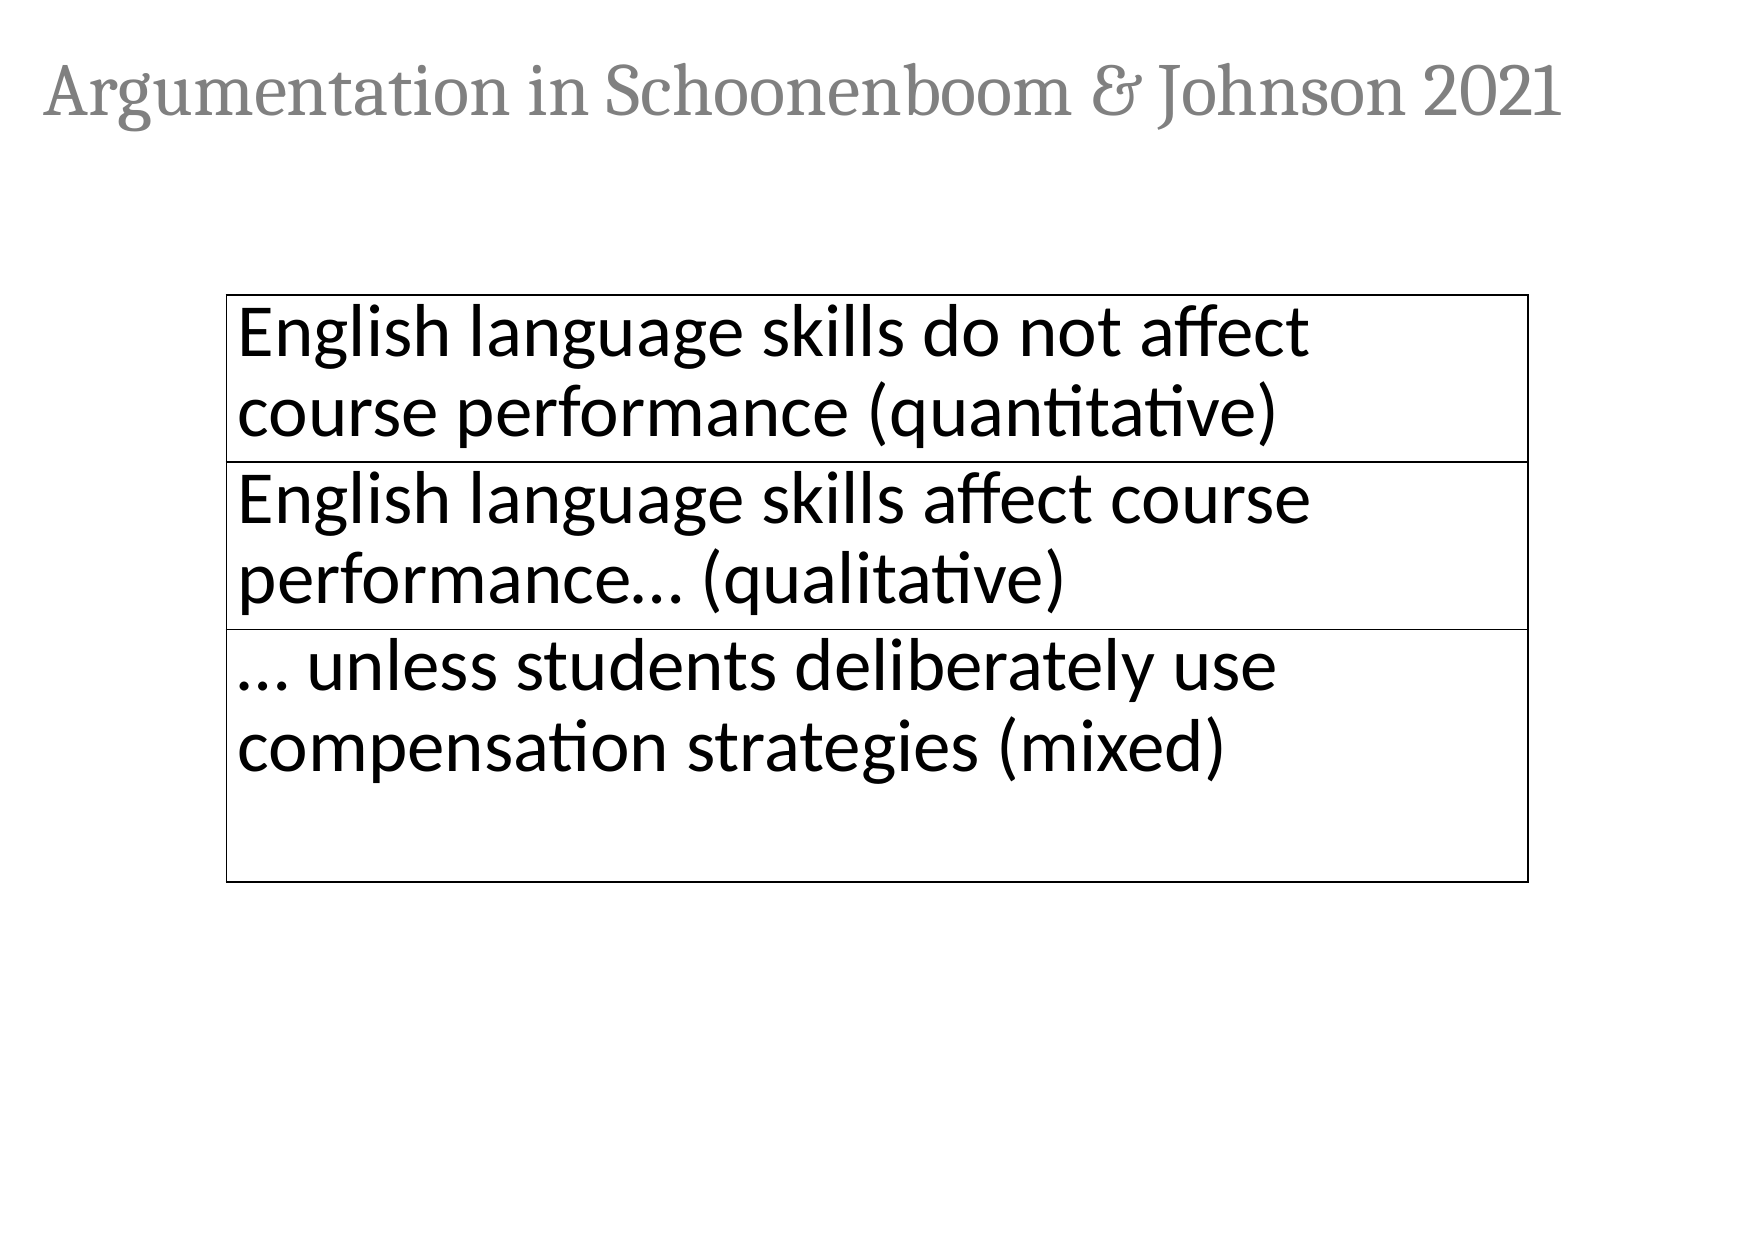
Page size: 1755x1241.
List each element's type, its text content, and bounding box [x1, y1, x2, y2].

table_cell English language skills affect course performance… (qualitative) [227, 463, 1527, 629]
table_header English language skills do not affect course performance (quantitative) [227, 296, 1527, 461]
table_cell … unless students deliberately use compensation strategies (mixed) [227, 630, 1527, 881]
title Argumentation in Schoonenboom & Johnson 2021 [27, 45, 1728, 146]
